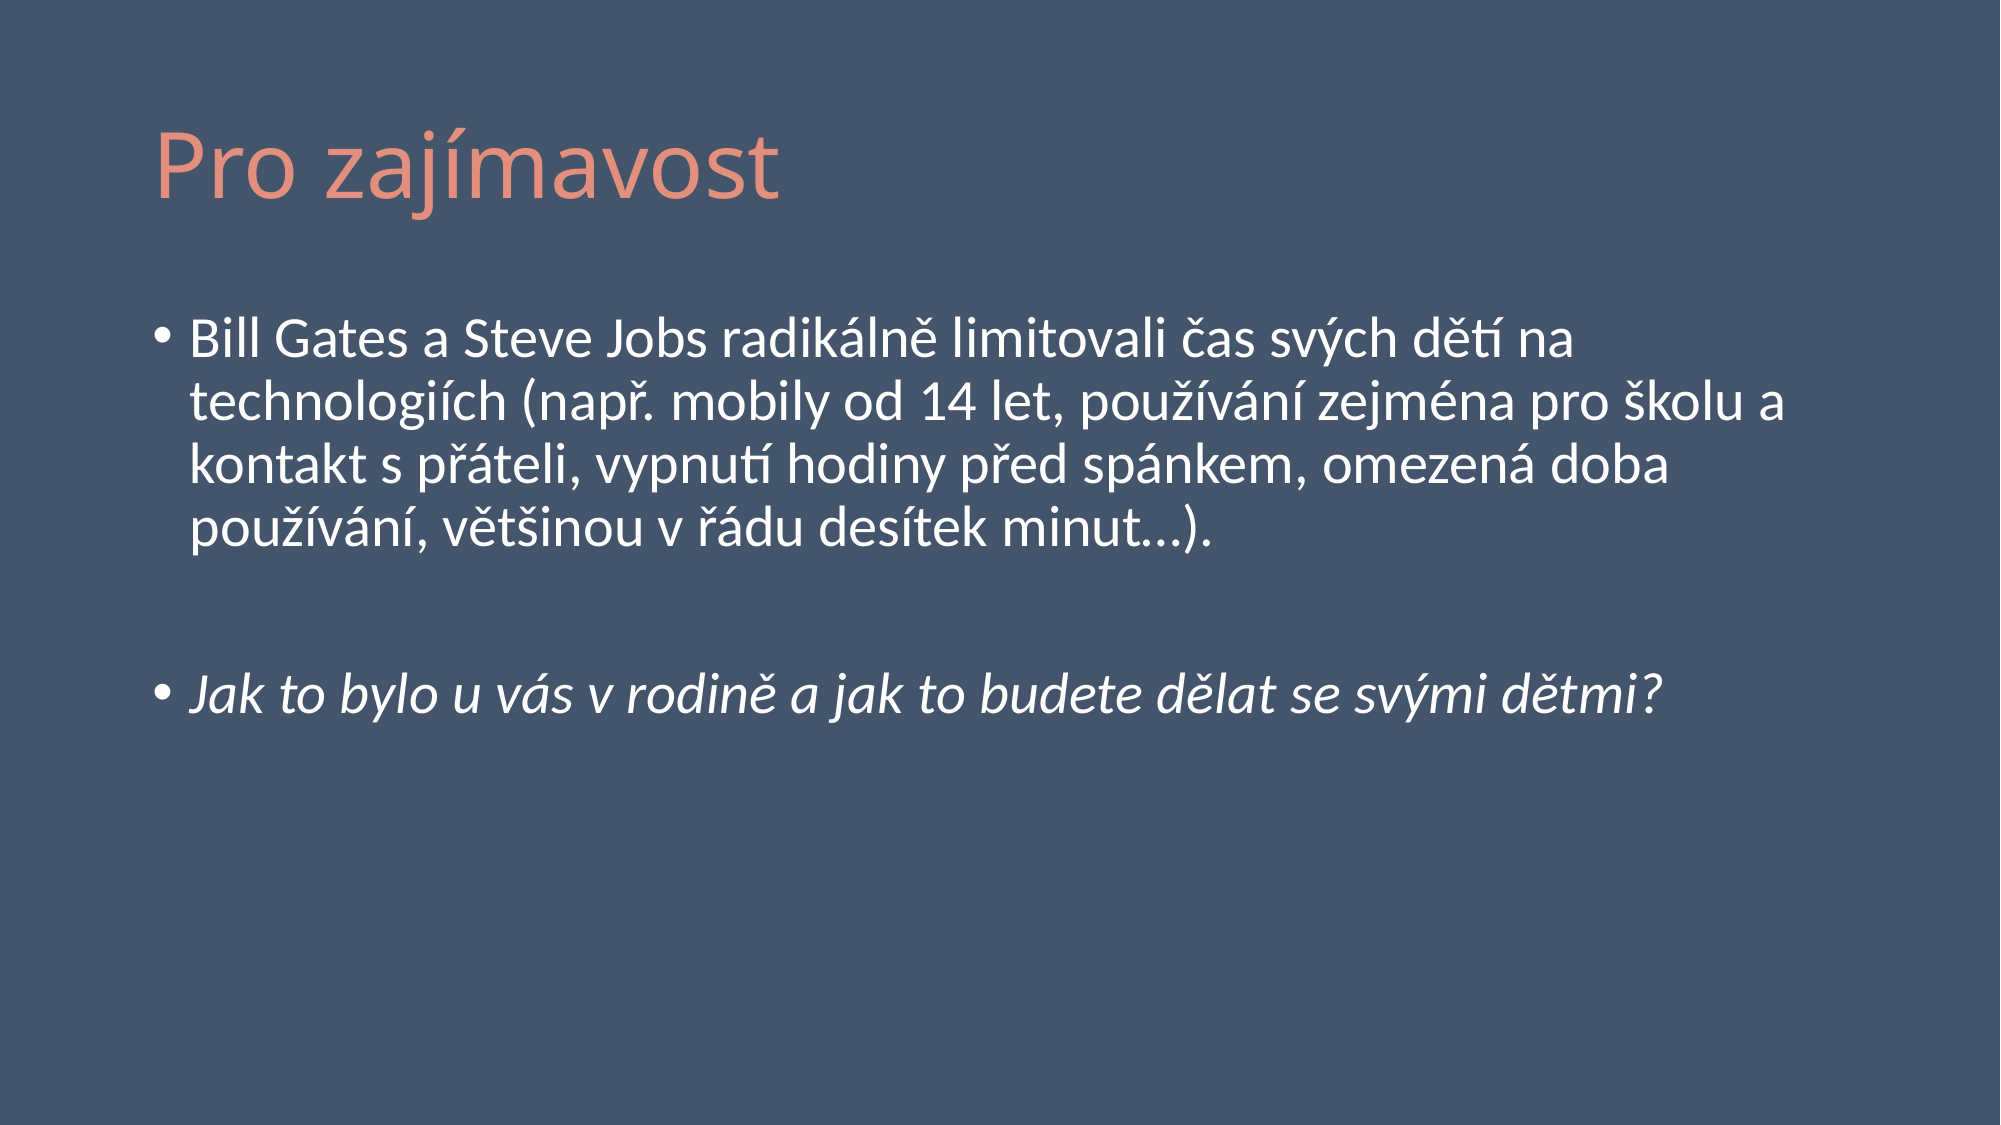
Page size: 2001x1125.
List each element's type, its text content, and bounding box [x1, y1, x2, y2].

title Pro zajímavost [137, 59, 1863, 278]
list Bill Gates a Steve Jobs radikálně limitovali čas svých dětí na technologiích (např. mobily od 14 let, používání zejména pro školu a kontakt s přáteli, vypnutí hodiny před spánkem, omezená doba používání, většinou v řádu desítek minut…). Jak to bylo u vás v rodině a jak to budete dělat se svými dětmi? [137, 299, 1863, 1014]
